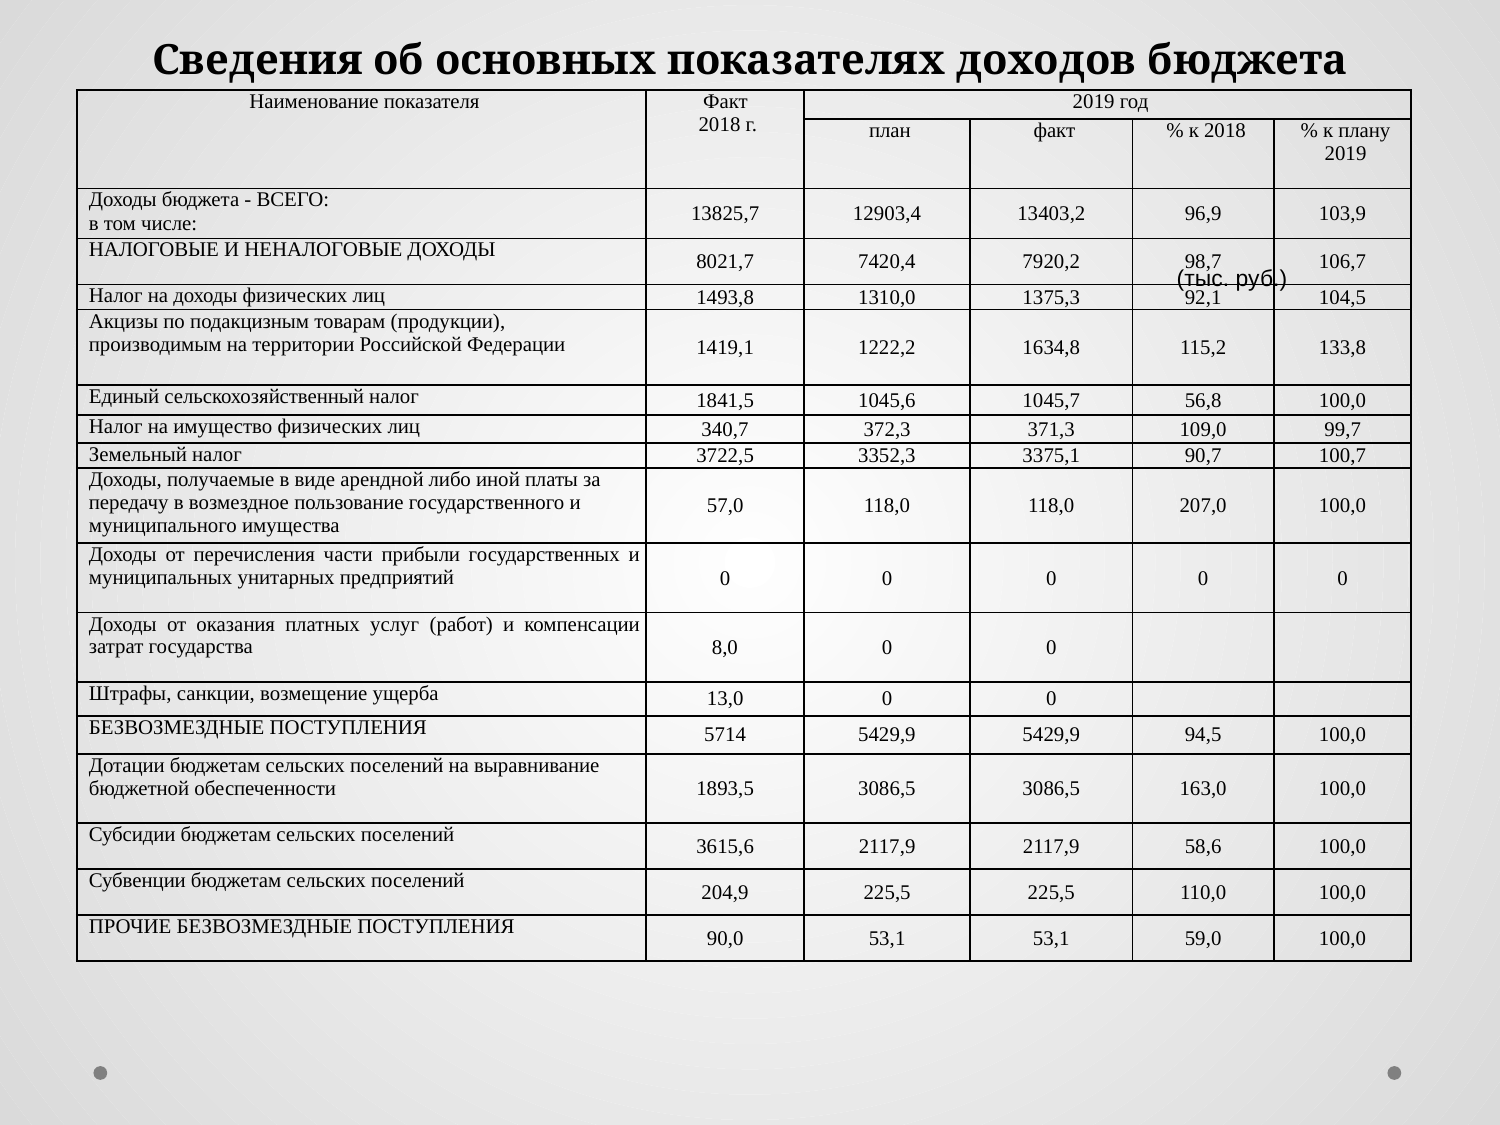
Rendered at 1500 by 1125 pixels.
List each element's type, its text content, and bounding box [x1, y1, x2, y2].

table_cell 1310,0 [805, 285, 969, 309]
table_cell Штрафы, санкции, возмещение ущерба [78, 683, 645, 715]
table_cell 3615,6 [647, 824, 803, 868]
table_header 2019 год [805, 91, 1410, 118]
table_cell 1634,8 [971, 310, 1132, 384]
table_cell 3722,5 [647, 444, 803, 467]
table_cell 5429,9 [971, 717, 1132, 753]
table_cell НАЛОГОВЫЕ И НЕНАЛОГОВЫЕ ДОХОДЫ [78, 239, 645, 284]
table_cell 118,0 [805, 469, 969, 542]
table_cell Дотации бюджетам сельских поселений на выравнивание бюджетной обеспеченности [78, 755, 645, 822]
table_cell 100,0 [1275, 916, 1410, 960]
table_cell 8,0 [647, 613, 803, 681]
table_cell 3086,5 [971, 755, 1132, 822]
table_cell 99,7 [1275, 416, 1410, 442]
table_cell 12903,4 [805, 189, 969, 238]
table_cell 13825,7 [647, 189, 803, 238]
table_cell план [805, 120, 969, 188]
table_cell 53,1 [971, 916, 1132, 960]
title Сведения об основных показателях доходов бюджета [75, 0, 1425, 91]
table_cell 8021,7 [647, 239, 803, 284]
table_cell 0 [1133, 544, 1273, 612]
table_cell 57,0 [647, 469, 803, 542]
table_cell Доходы, получаемые в виде арендной либо иной платы за передачу в возмездное пользование государственного и муниципального имущества [78, 469, 645, 542]
table_cell % к плану 2019 [1275, 120, 1410, 188]
table_cell 104,5 [1275, 285, 1410, 309]
table_cell [1275, 613, 1410, 681]
table_cell 1419,1 [647, 310, 803, 384]
table_cell 90,7 [1133, 444, 1273, 467]
table_cell 371,3 [971, 416, 1132, 442]
table_cell 100,0 [1275, 717, 1410, 753]
table_cell 2117,9 [805, 824, 969, 868]
table_cell ПРОЧИЕ БЕЗВОЗМЕЗДНЫЕ ПОСТУПЛЕНИЯ [78, 916, 645, 960]
table_cell 1375,3 [971, 285, 1132, 309]
table_cell 53,1 [805, 916, 969, 960]
table_cell Земельный налог [78, 444, 645, 467]
table_cell 96,9 [1133, 189, 1273, 238]
table_cell [1133, 613, 1273, 681]
table_cell 0 [971, 544, 1132, 612]
table_cell Акцизы по подакцизным товарам (продукции), производимым на территории Российской Федерации [78, 310, 645, 384]
table_cell 115,2 [1133, 310, 1273, 384]
table_cell 225,5 [805, 870, 969, 914]
table_cell 0 [805, 613, 969, 681]
table_cell 0 [971, 683, 1132, 715]
table_cell 0 [805, 683, 969, 715]
table_cell БЕЗВОЗМЕЗДНЫЕ ПОСТУПЛЕНИЯ [78, 717, 645, 753]
table_cell 5714 [647, 717, 803, 753]
table_cell 3086,5 [805, 755, 969, 822]
table_cell 133,8 [1275, 310, 1410, 384]
table_cell 0 [647, 544, 803, 612]
table_cell 0 [1275, 544, 1410, 612]
table_cell 94,5 [1133, 717, 1273, 753]
table_header Наименование показателя [78, 91, 645, 188]
table_cell 59,0 [1133, 916, 1273, 960]
table_cell 92,1 [1133, 285, 1273, 309]
table_cell 98,7 [1133, 239, 1273, 284]
table_cell 163,0 [1133, 755, 1273, 822]
table_cell Единый сельскохозяйственный налог [78, 386, 645, 414]
table_cell 1222,2 [805, 310, 969, 384]
table_cell Субсидии бюджетам сельских поселений [78, 824, 645, 868]
table_cell 225,5 [971, 870, 1132, 914]
table_cell 1841,5 [647, 386, 803, 414]
table_cell 2117,9 [971, 824, 1132, 868]
table_cell Налог на доходы физических лиц [78, 285, 645, 309]
table_cell 7420,4 [805, 239, 969, 284]
table_header Факт 2018 г. [647, 91, 803, 188]
table_cell 100,0 [1275, 469, 1410, 542]
table_cell Доходы от оказания платных услуг (работ) и компенсации затрат государства [78, 613, 645, 681]
table_cell 340,7 [647, 416, 803, 442]
table_cell 7920,2 [971, 239, 1132, 284]
table_cell 106,7 [1275, 239, 1410, 284]
table_cell 372,3 [805, 416, 969, 442]
table_cell 103,9 [1275, 189, 1410, 238]
table_cell 3375,1 [971, 444, 1132, 467]
table_cell 1893,5 [647, 755, 803, 822]
table_cell 58,6 [1133, 824, 1273, 868]
table_cell 118,0 [971, 469, 1132, 542]
table_cell 110,0 [1133, 870, 1273, 914]
table_cell Доходы от перечисления части прибыли государственных и муниципальных унитарных предприятий [78, 544, 645, 612]
table_cell факт [971, 120, 1132, 188]
table_cell 3352,3 [805, 444, 969, 467]
table_cell 0 [805, 544, 969, 612]
table_cell 1493,8 [647, 285, 803, 309]
table_cell 100,0 [1275, 755, 1410, 822]
table_cell 100,0 [1275, 386, 1410, 414]
table_cell Доходы бюджета - ВСЕГО: в том числе: [78, 189, 645, 238]
table_cell % к 2018 [1133, 120, 1273, 188]
table_cell 1045,7 [971, 386, 1132, 414]
table_cell 13,0 [647, 683, 803, 715]
table_cell 13403,2 [971, 189, 1132, 238]
table_cell Налог на имущество физических лиц [78, 416, 645, 442]
table_cell [1275, 683, 1410, 715]
table_cell 204,9 [647, 870, 803, 914]
table_cell 0 [971, 613, 1132, 681]
table_cell 90,0 [647, 916, 803, 960]
table_cell 109,0 [1133, 416, 1273, 442]
table_cell 1045,6 [805, 386, 969, 414]
table_cell 207,0 [1133, 469, 1273, 542]
table_cell 100,0 [1275, 824, 1410, 868]
table_cell 100,7 [1275, 444, 1410, 467]
table_cell 100,0 [1275, 870, 1410, 914]
table_cell 56,8 [1133, 386, 1273, 414]
table_cell Субвенции бюджетам сельских поселений [78, 870, 645, 914]
table_cell [1133, 683, 1273, 715]
table_cell 5429,9 [805, 717, 969, 753]
